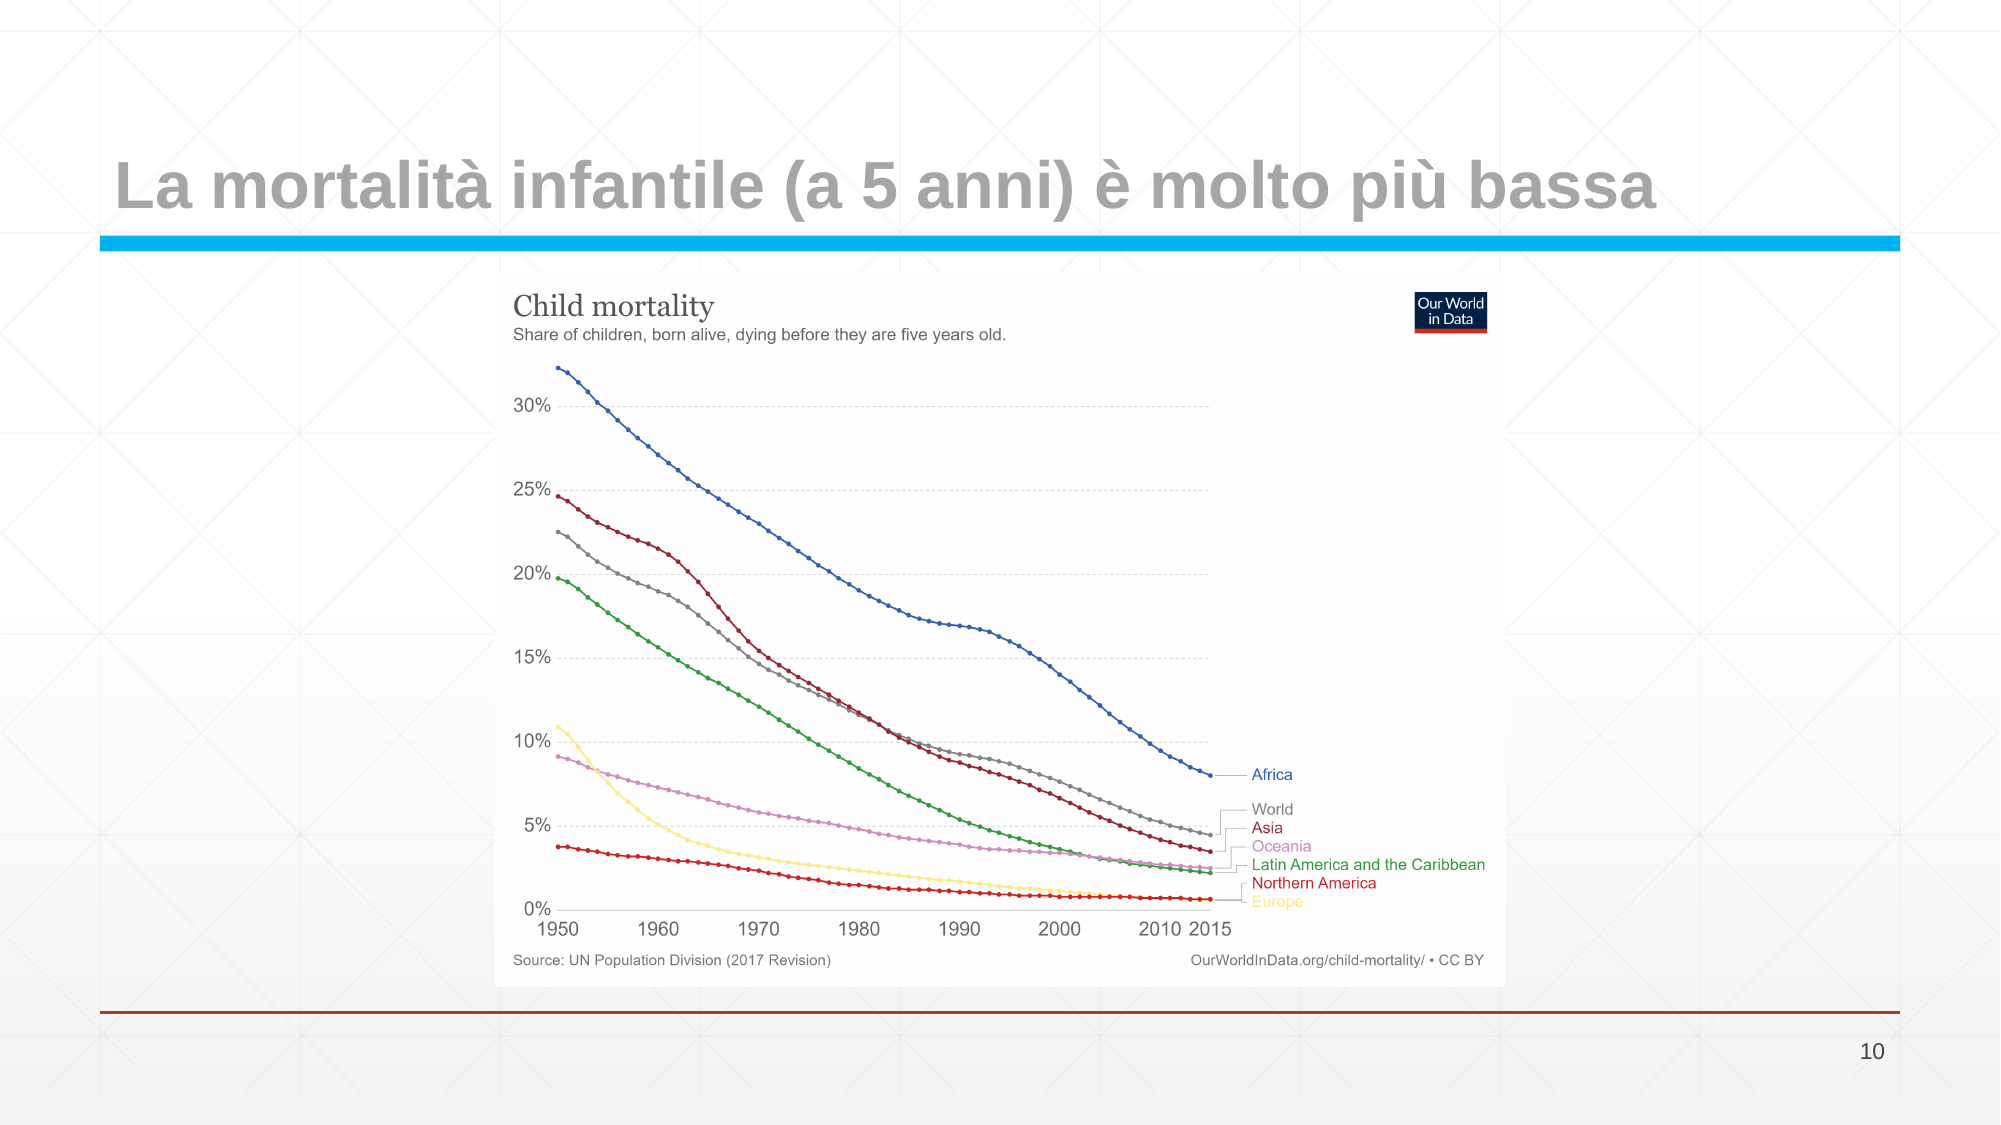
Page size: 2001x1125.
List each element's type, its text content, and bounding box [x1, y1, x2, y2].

title La mortalità infantile (a 5 anni) è molto più bassa [99, 43, 1788, 231]
text_box [212, 82, 1788, 194]
text_box [99, 235, 1901, 252]
picture [495, 274, 1505, 988]
slide_number 10 [1749, 1031, 1901, 1069]
